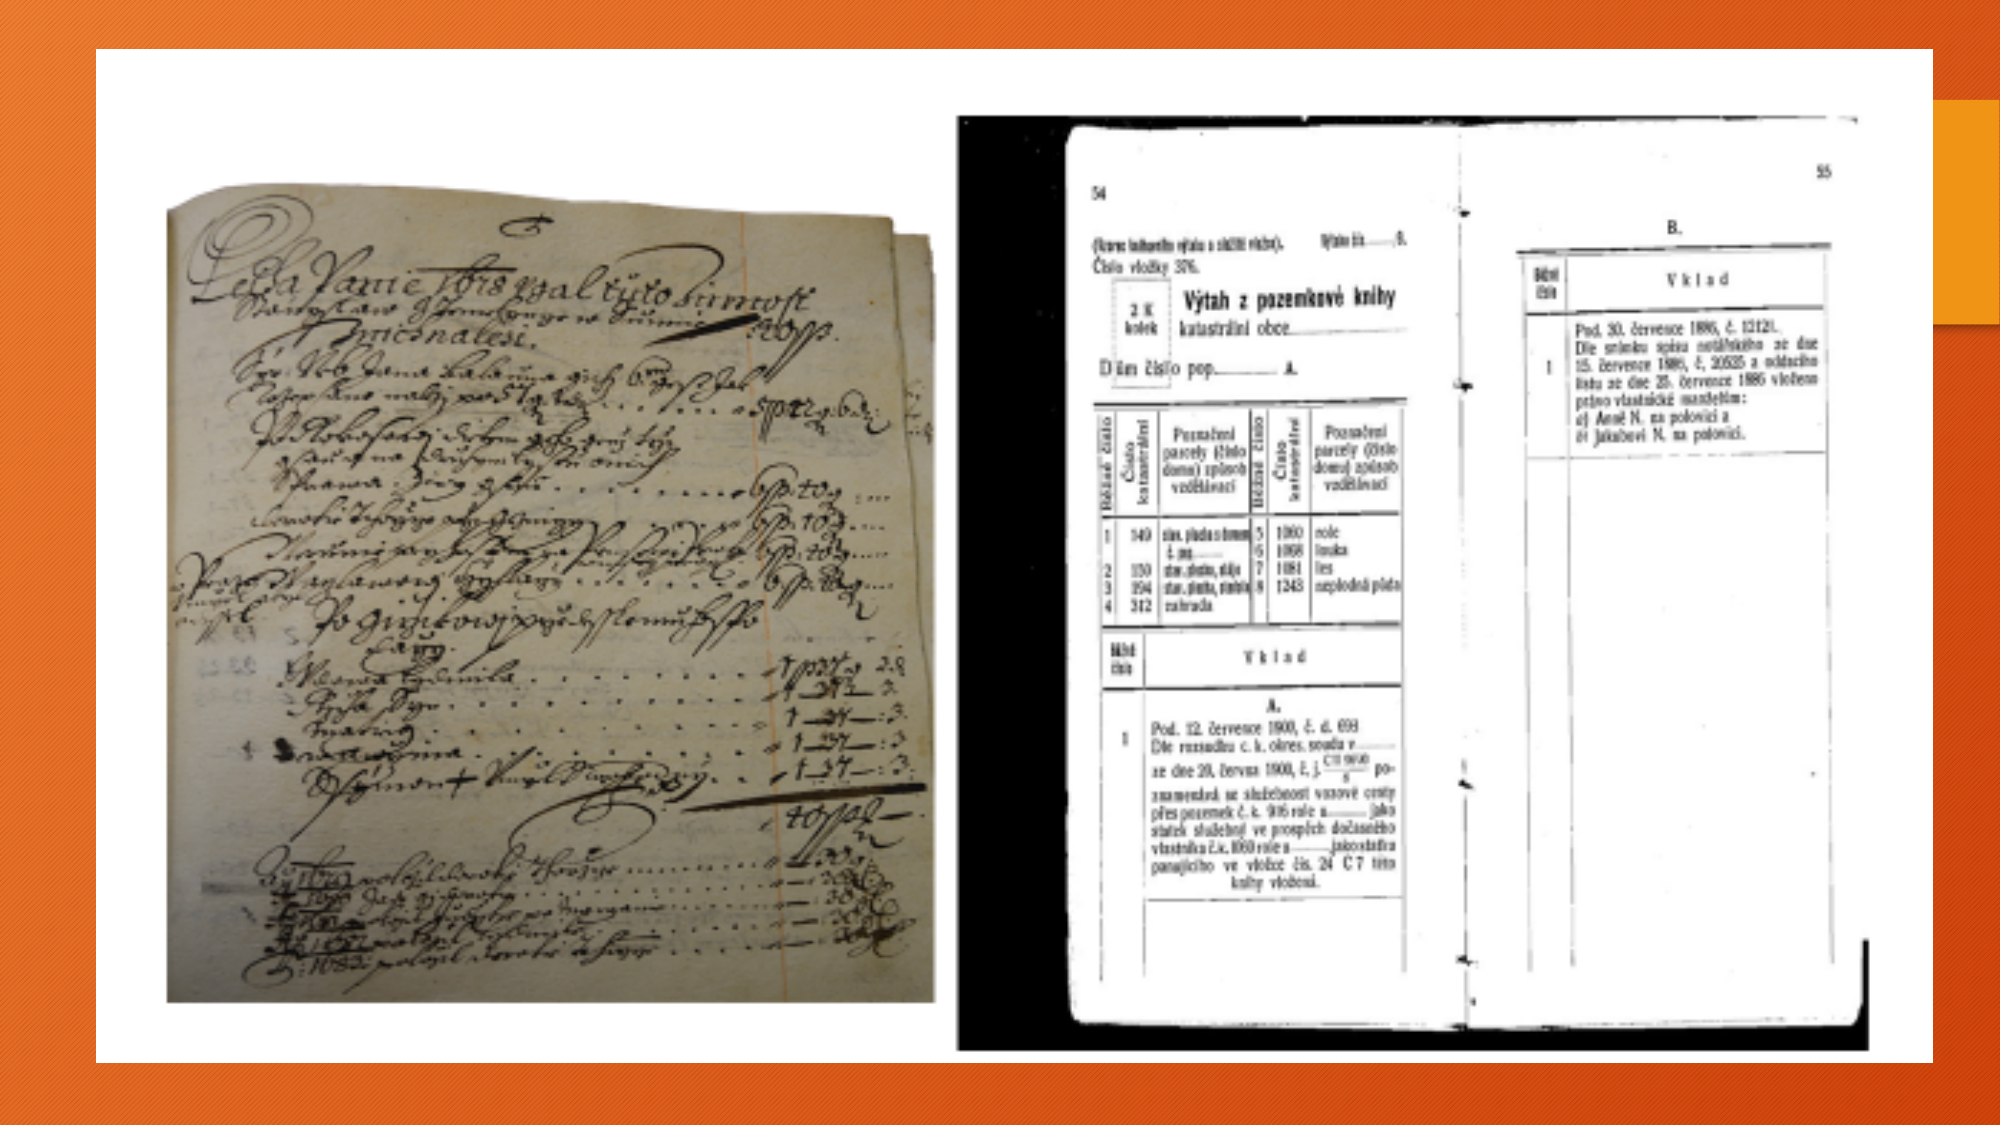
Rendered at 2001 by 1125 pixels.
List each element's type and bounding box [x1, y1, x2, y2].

picture [96, 49, 2000, 1064]
